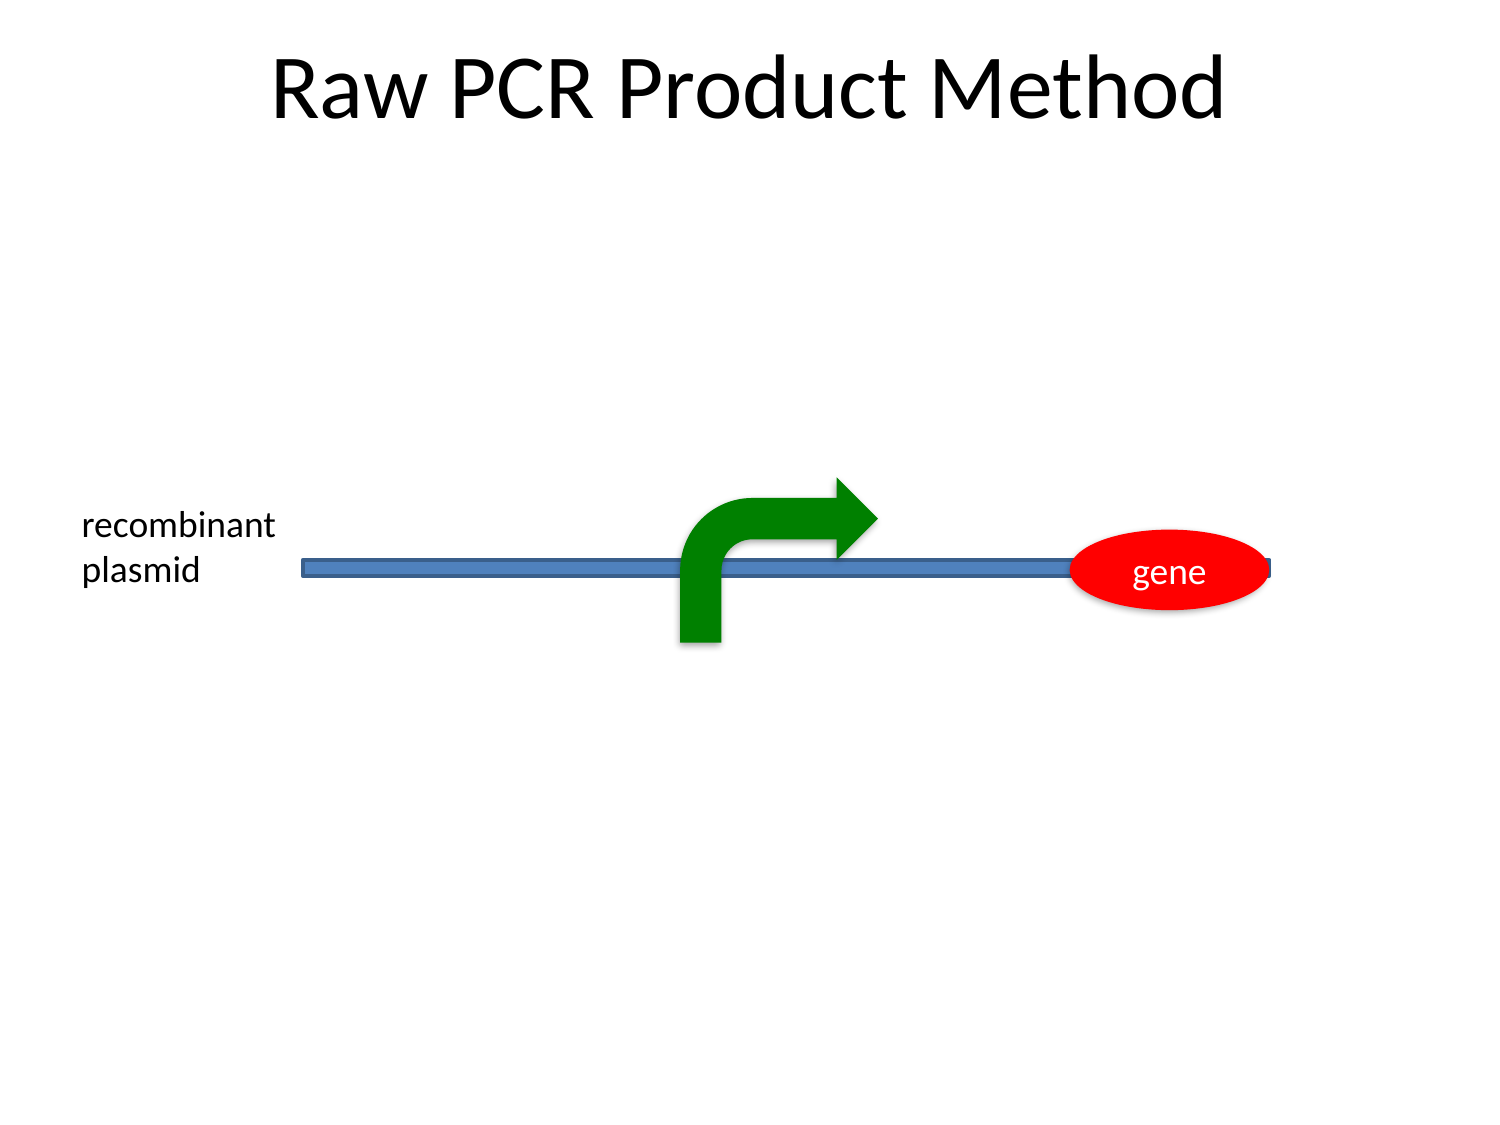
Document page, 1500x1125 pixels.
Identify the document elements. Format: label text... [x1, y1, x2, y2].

text_box [365, 558, 676, 578]
text_box recombinant plasmid [66, 492, 365, 598]
text_box [727, 558, 1069, 578]
text_box [679, 476, 879, 644]
text_box gene [1069, 529, 1270, 611]
title Raw PCR Product Method [75, 17, 1425, 148]
